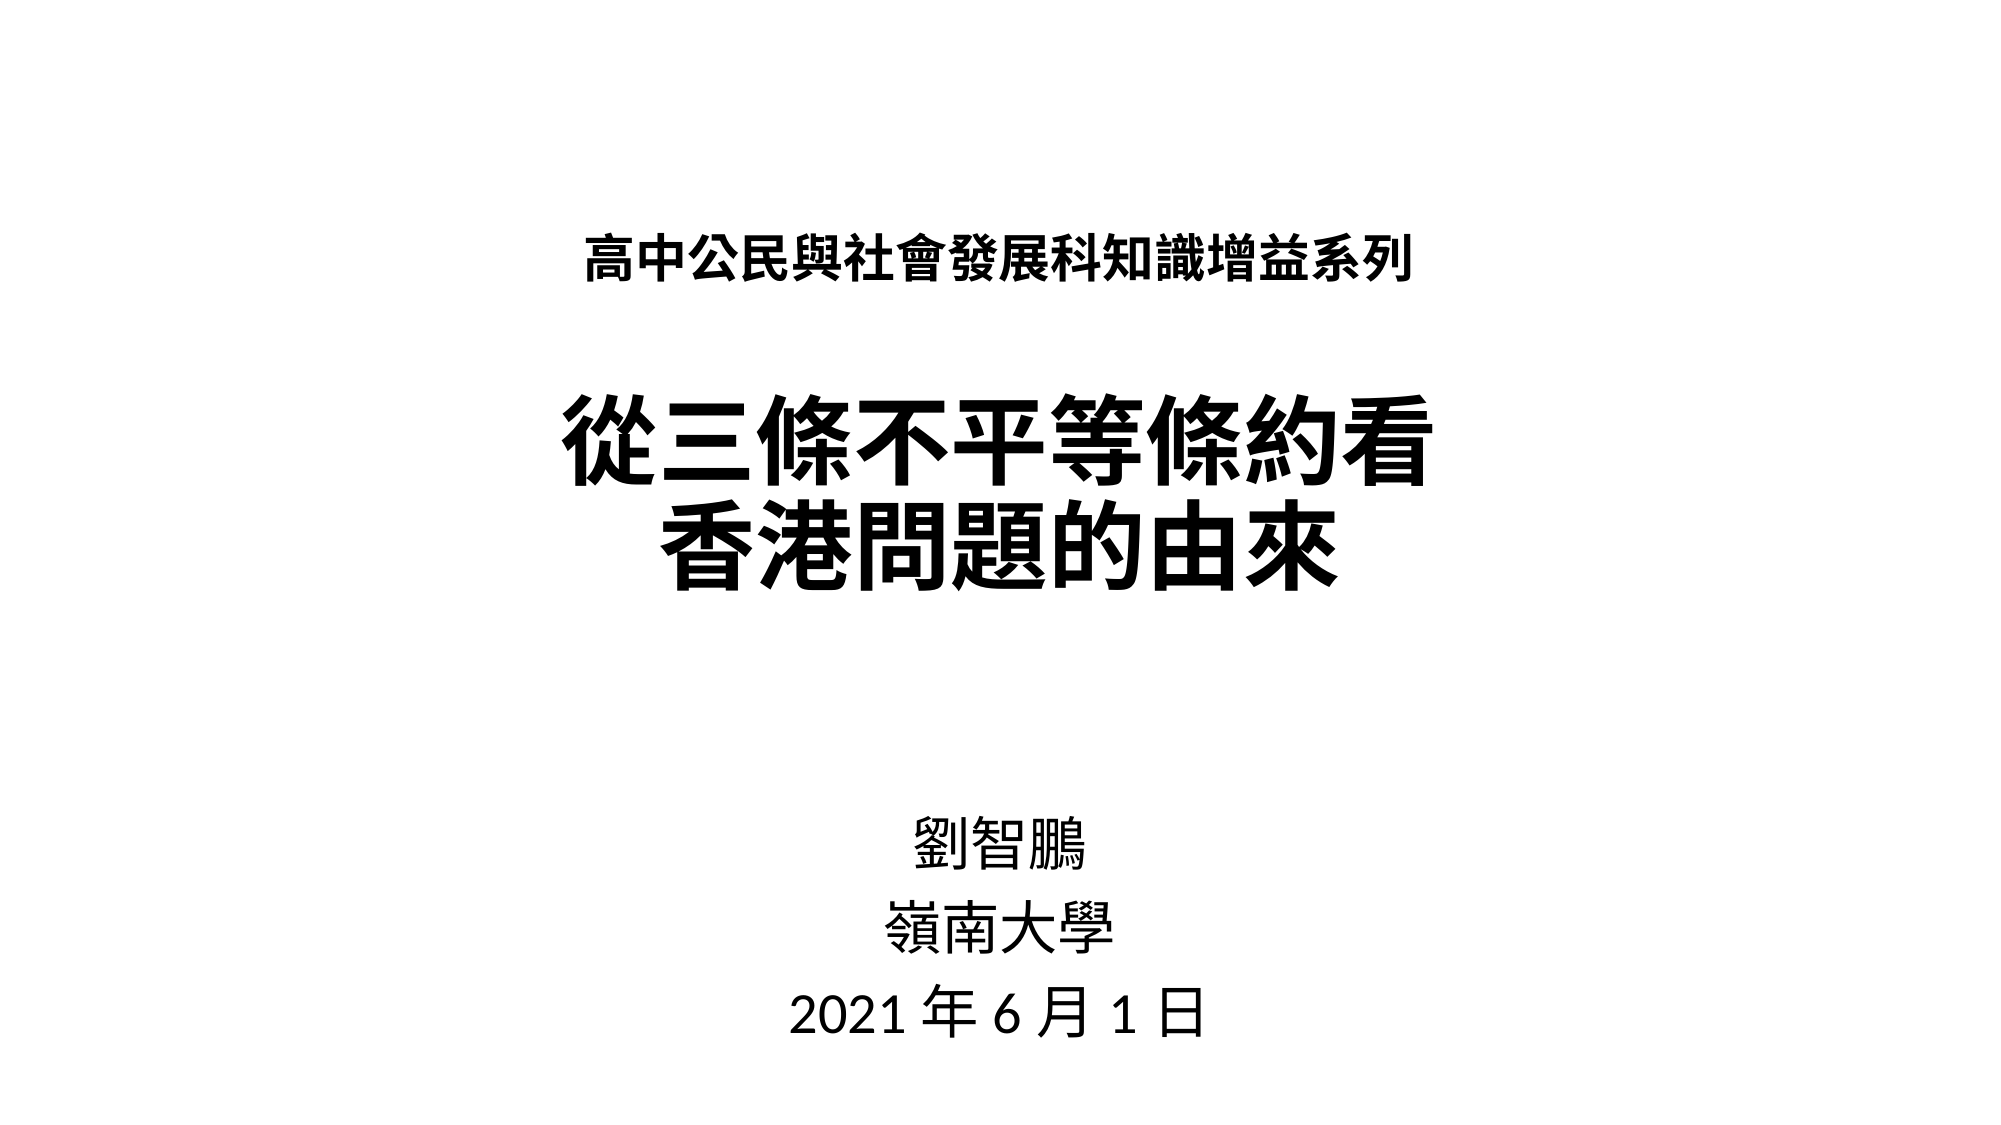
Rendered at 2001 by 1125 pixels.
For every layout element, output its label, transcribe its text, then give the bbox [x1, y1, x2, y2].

title 高中公民與社會發展科知識增益系列 從三條不平等條約看 香港問題的由來 [437, 219, 1563, 612]
subtitle 劉智鵬 嶺南大學 2021年6月1日 [437, 727, 1563, 1059]
